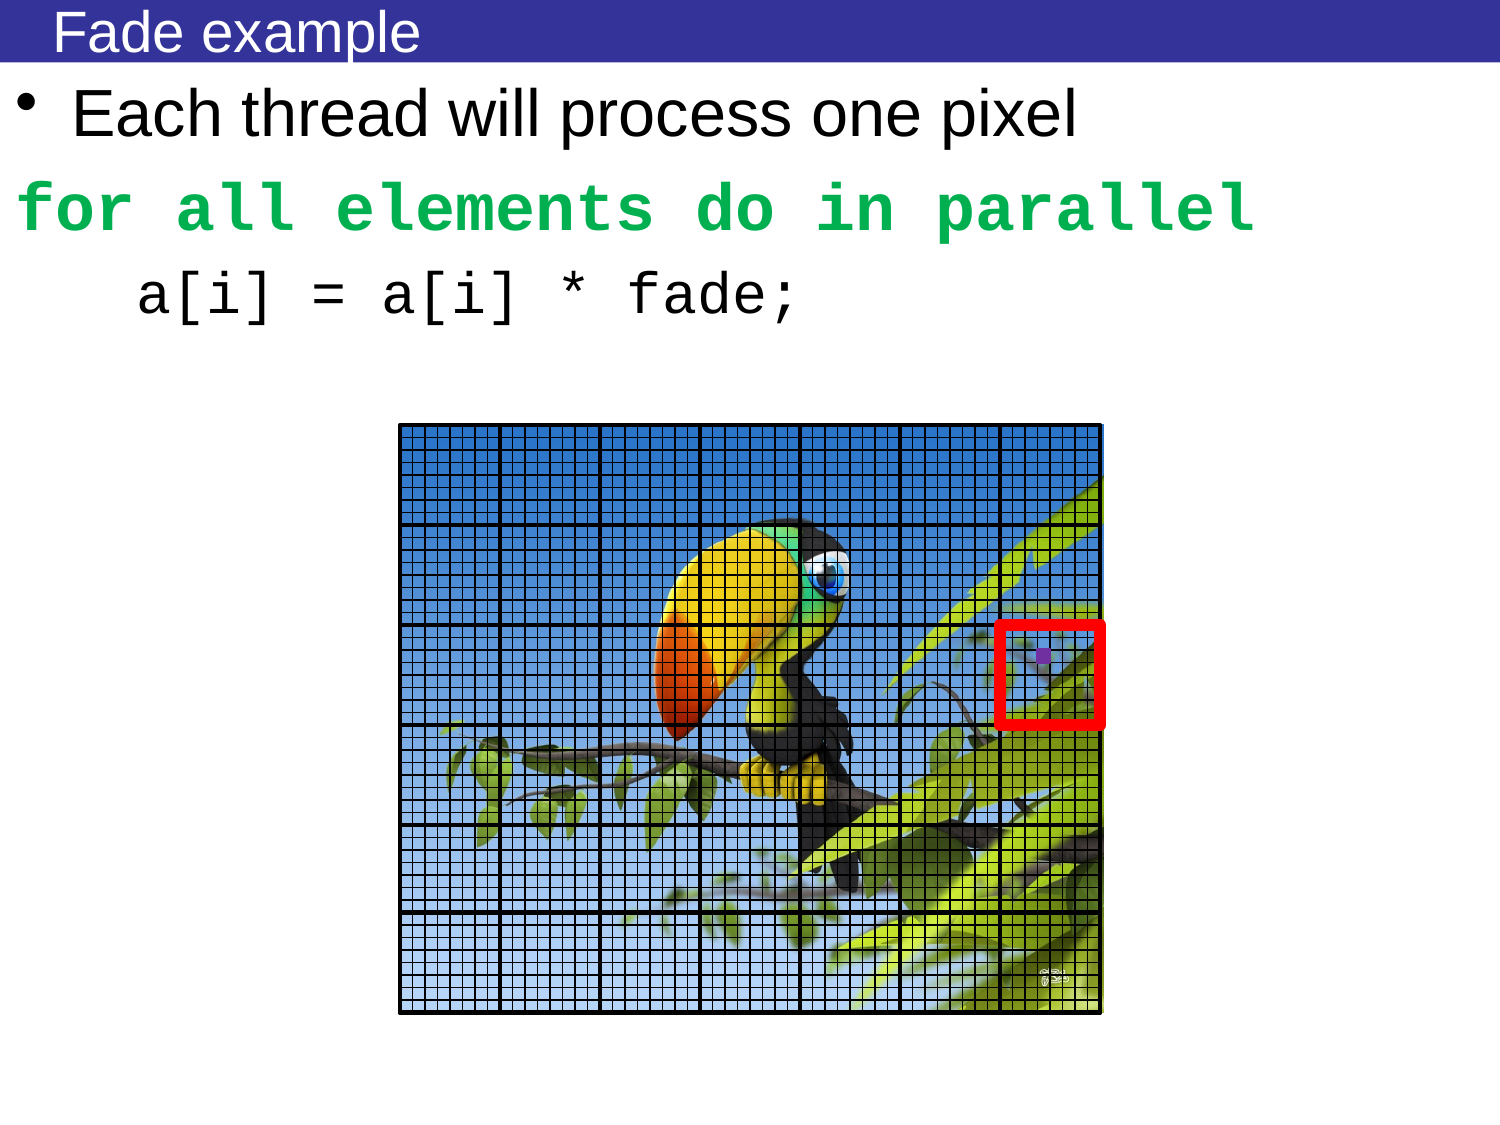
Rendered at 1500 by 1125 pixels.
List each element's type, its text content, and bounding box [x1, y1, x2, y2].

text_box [399, 424, 1104, 1013]
title Fade example [37, 7, 1426, 51]
list Each thread will process one pixel for all elements do in parallel a[i] = a[i] * fade; [0, 62, 1500, 1125]
